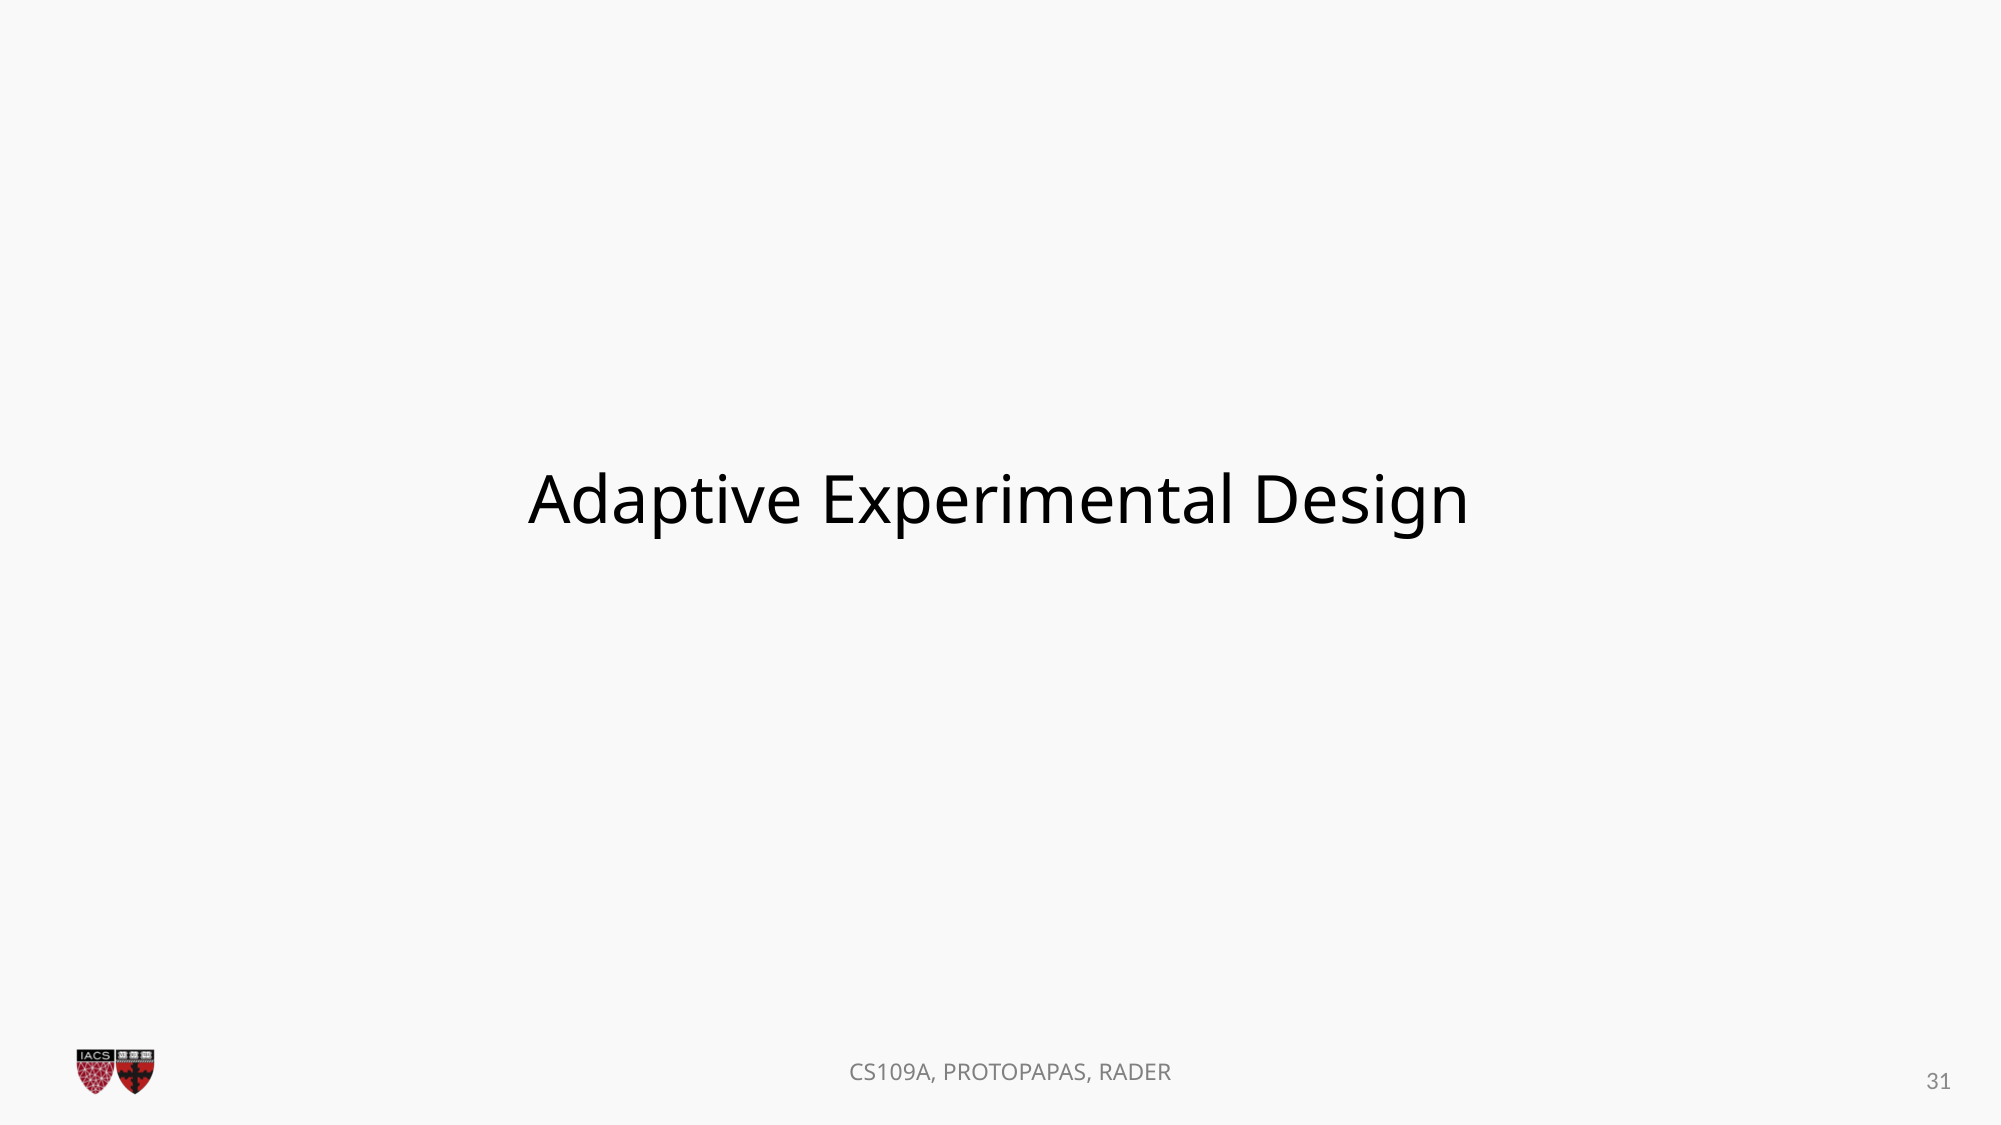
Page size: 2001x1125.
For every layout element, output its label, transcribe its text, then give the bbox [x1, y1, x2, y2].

title Adaptive Experimental Design [99, 449, 1900, 576]
slide_number 31 [1500, 1050, 1967, 1110]
picture [75, 1049, 155, 1095]
